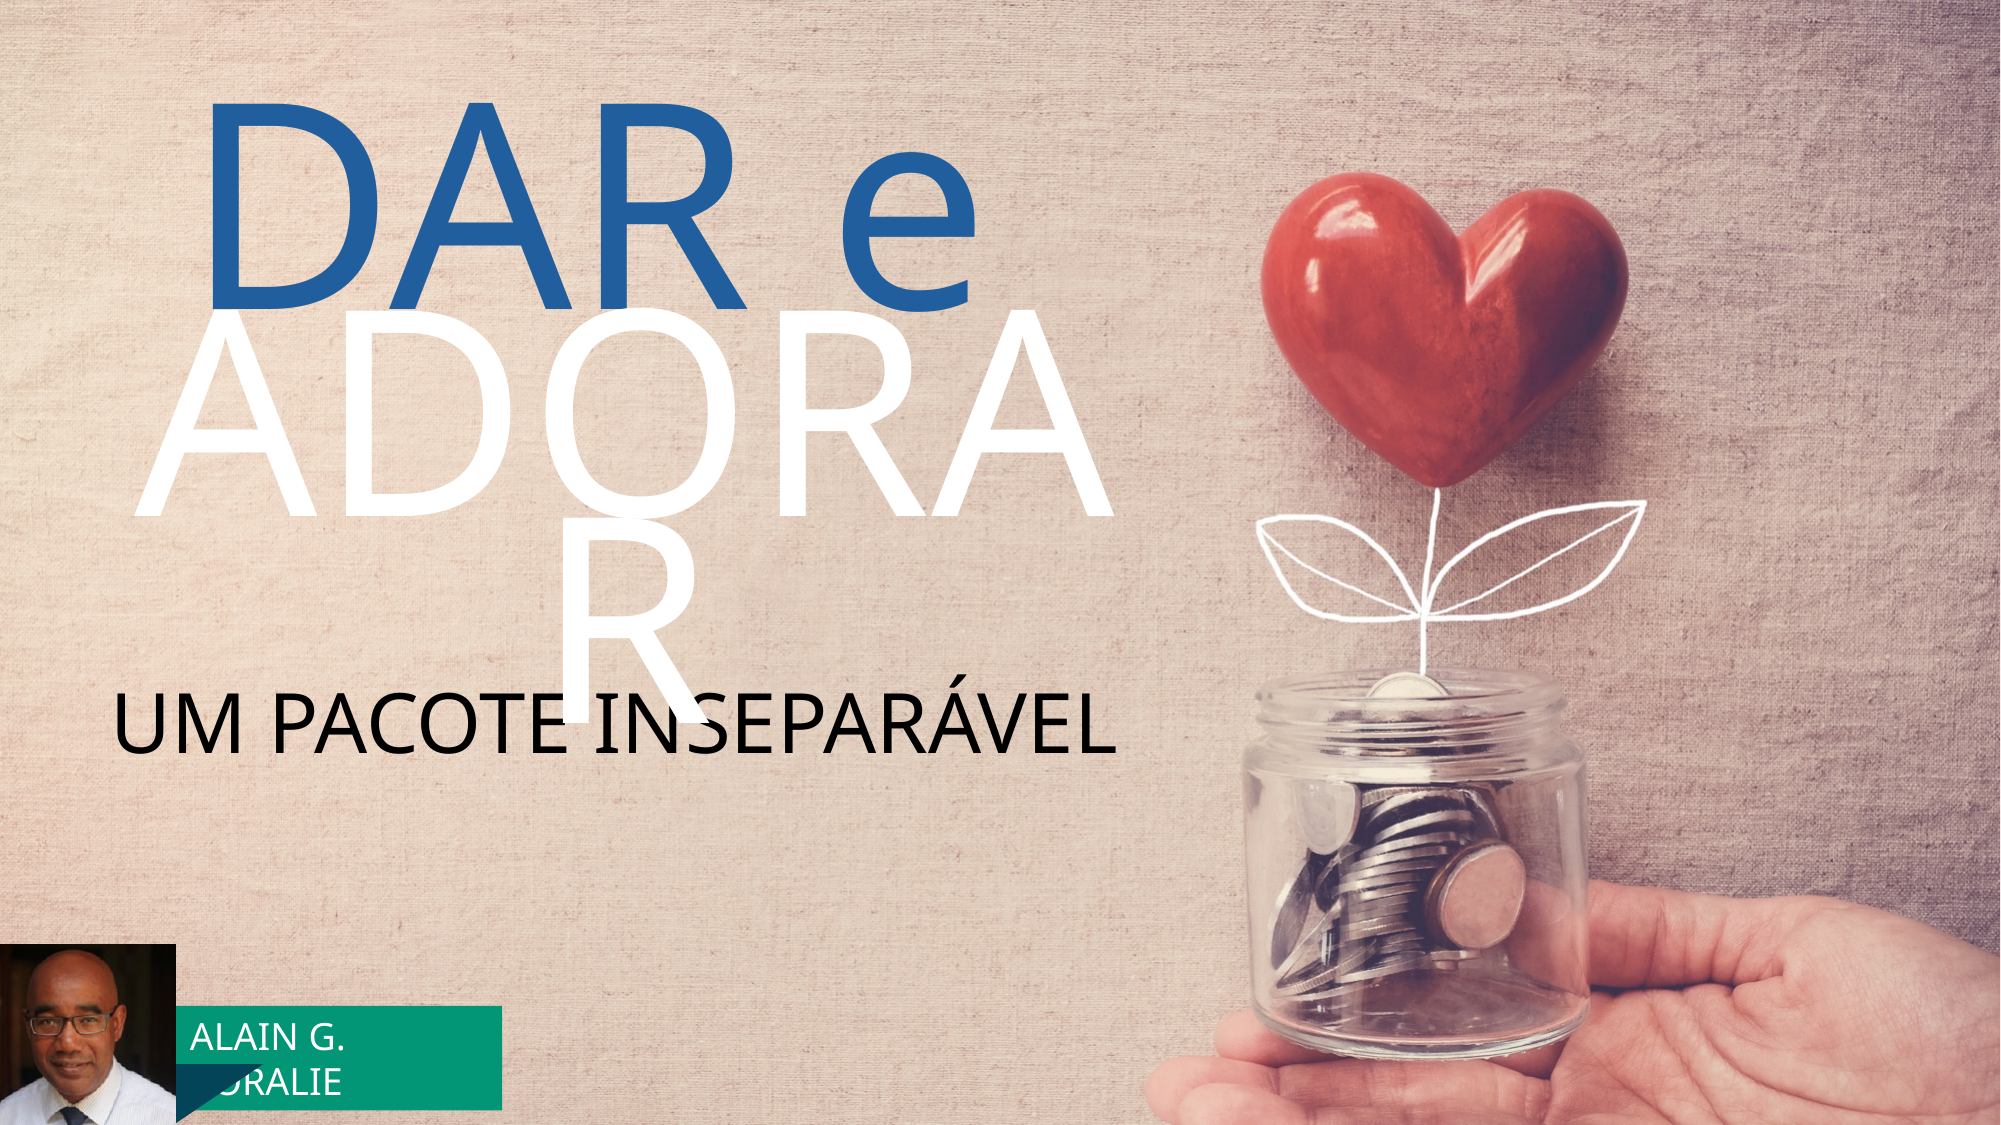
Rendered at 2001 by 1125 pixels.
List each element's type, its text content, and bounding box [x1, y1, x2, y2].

text_box [176, 1063, 267, 1125]
picture [0, 0, 2001, 1125]
text_box ALAIN G. CORALIE [176, 1005, 503, 1111]
title DAR e ADORAR [66, 292, 1184, 617]
subtitle UM PACOTE INSEPARÁVEL [66, 617, 1184, 910]
